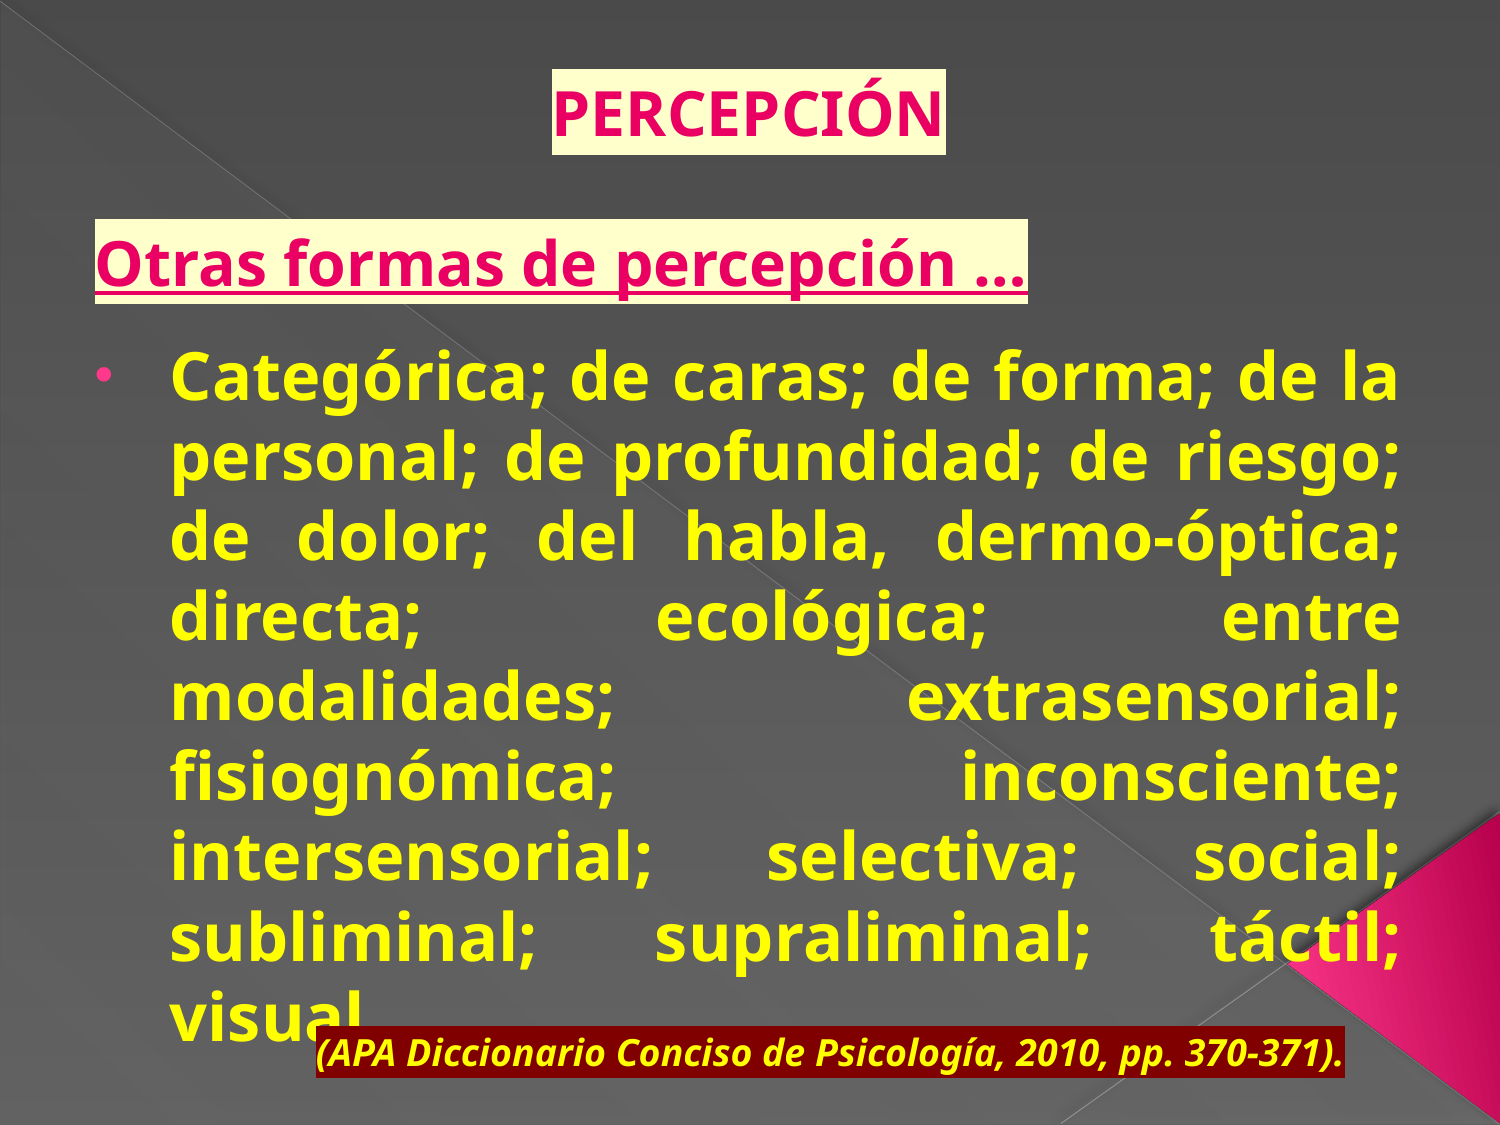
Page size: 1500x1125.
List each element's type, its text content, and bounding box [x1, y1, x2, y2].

text_box (APA Diccionario Conciso de Psicología, 2010, pp. 370-371). [301, 1021, 1483, 1082]
subtitle PERCEPCIÓN Otras formas de percepción … Categórica; de caras; de forma; de la personal; de profundidad; de riesgo; de dolor; del habla, dermo-óptica; directa; ecológica; entre modalidades; extrasensorial; fisiognómica; inconsciente; intersensorial; selectiva; social; subliminal; supraliminal; táctil; visual. [79, 66, 1424, 1106]
